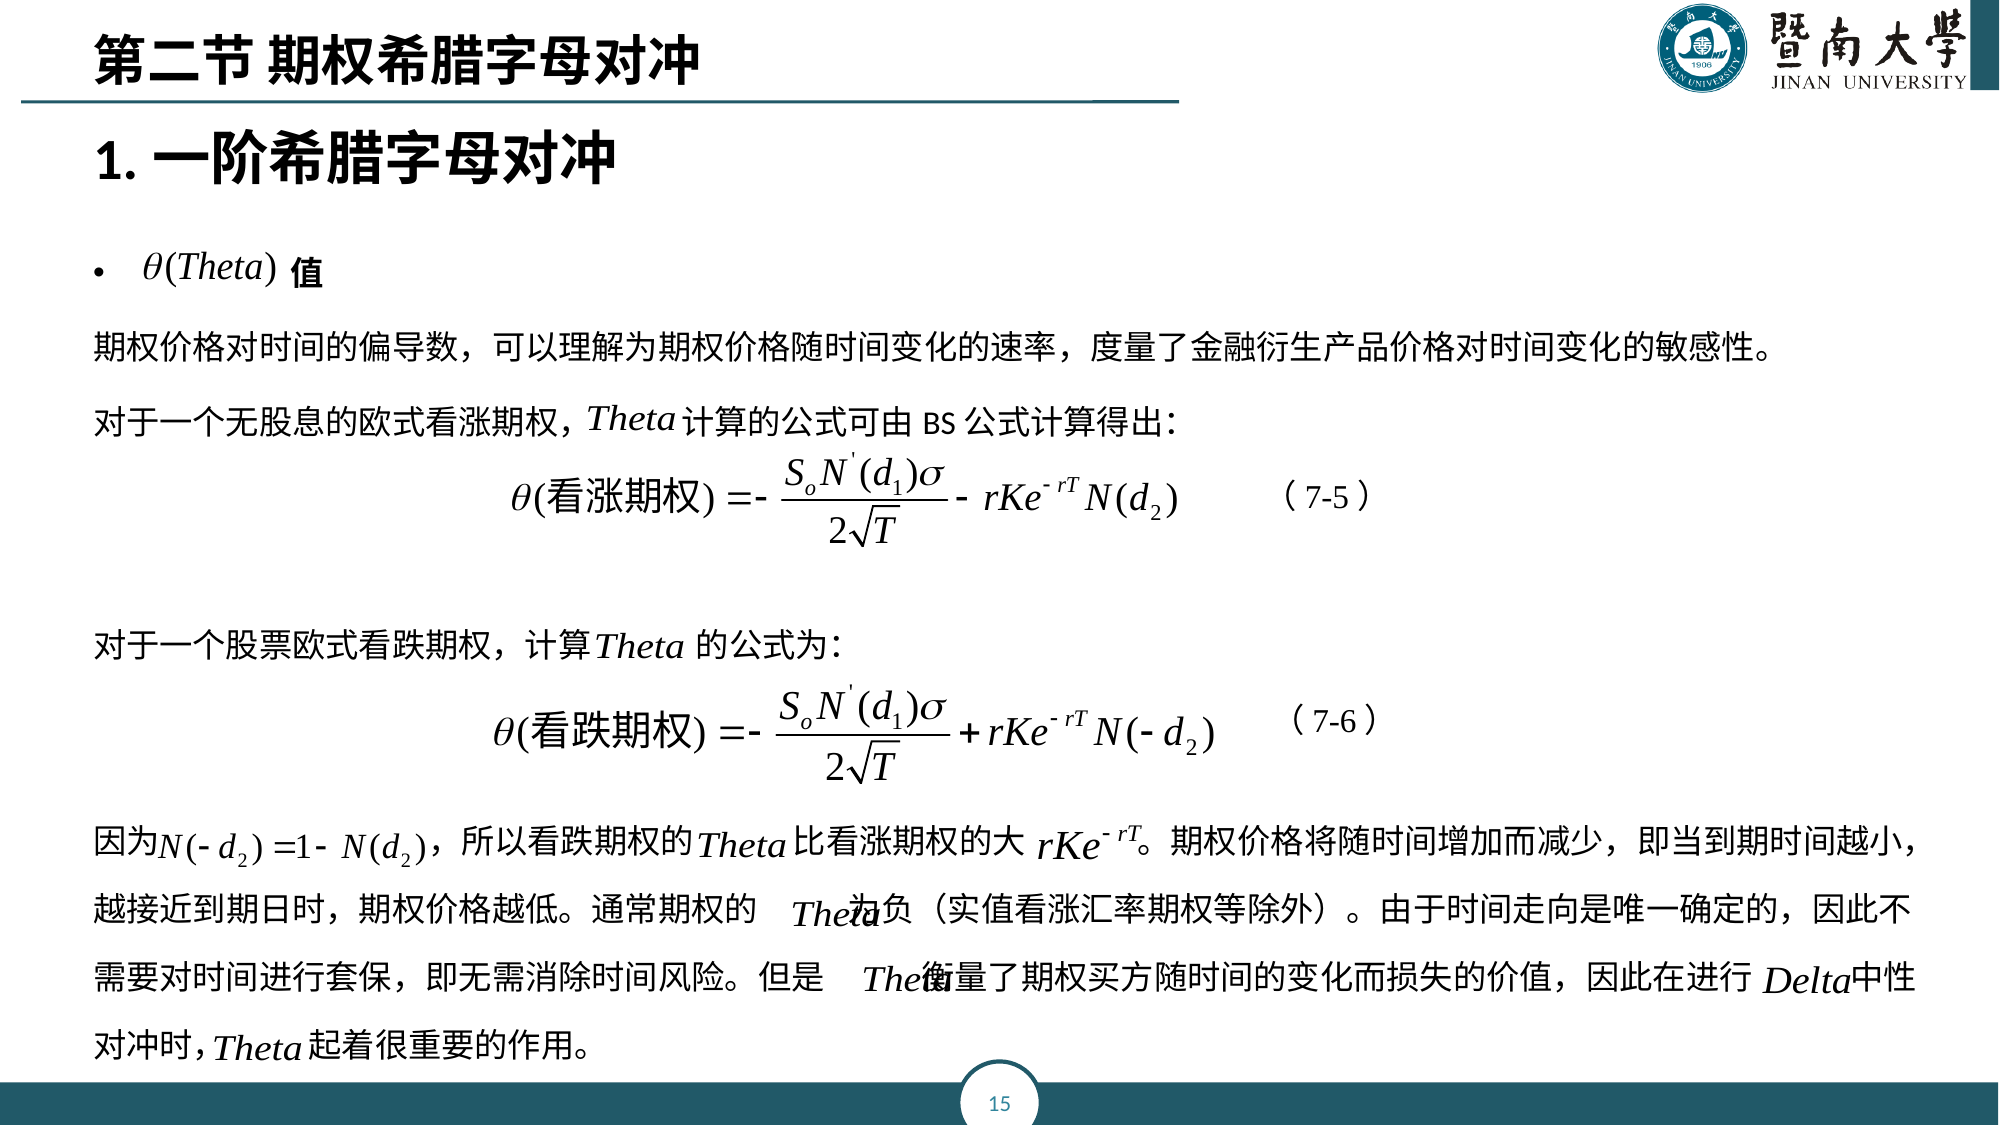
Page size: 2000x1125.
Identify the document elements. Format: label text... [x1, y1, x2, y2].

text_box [589, 624, 694, 668]
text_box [136, 243, 285, 297]
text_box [1755, 958, 1860, 1004]
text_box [857, 957, 962, 1001]
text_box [487, 673, 1221, 794]
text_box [581, 396, 686, 439]
text_box 第二节 期权希腊字母对冲 [78, 19, 740, 99]
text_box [207, 1026, 312, 1070]
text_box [505, 441, 1185, 557]
text_box 1.一阶希腊字母对冲 值 期权价格对时间的偏导数，可以理解为期权价格随时间变化的速率，度量了金融衍生产品价格对时间变化的敏感性。 对于一个无股息的欧式看涨期权， 计算的公式可由BS公式计算得出： （7-5） 对于一个股票欧式看跌期权，计算 的公式为： （7-6） 因为 ，所以看跌期权的 比看涨期权的大 。期权价格将随时间增加而减少，即当到期时间越小，越接近到期日时，期权价格越低。通常期权的 为负（实值看涨汇率期权等除外）。由于时间走向是唯一确定的，因此不需要对时间进行套保，即无需消除时间风险。但是 衡量了期权买方随时间的变化而损失的价值，因此在进行 中性对冲时， 起着很重要的作用。 [78, 113, 1957, 980]
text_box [150, 822, 432, 877]
picture [1657, 3, 1967, 93]
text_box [1029, 814, 1151, 871]
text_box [692, 823, 796, 867]
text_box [786, 892, 891, 936]
